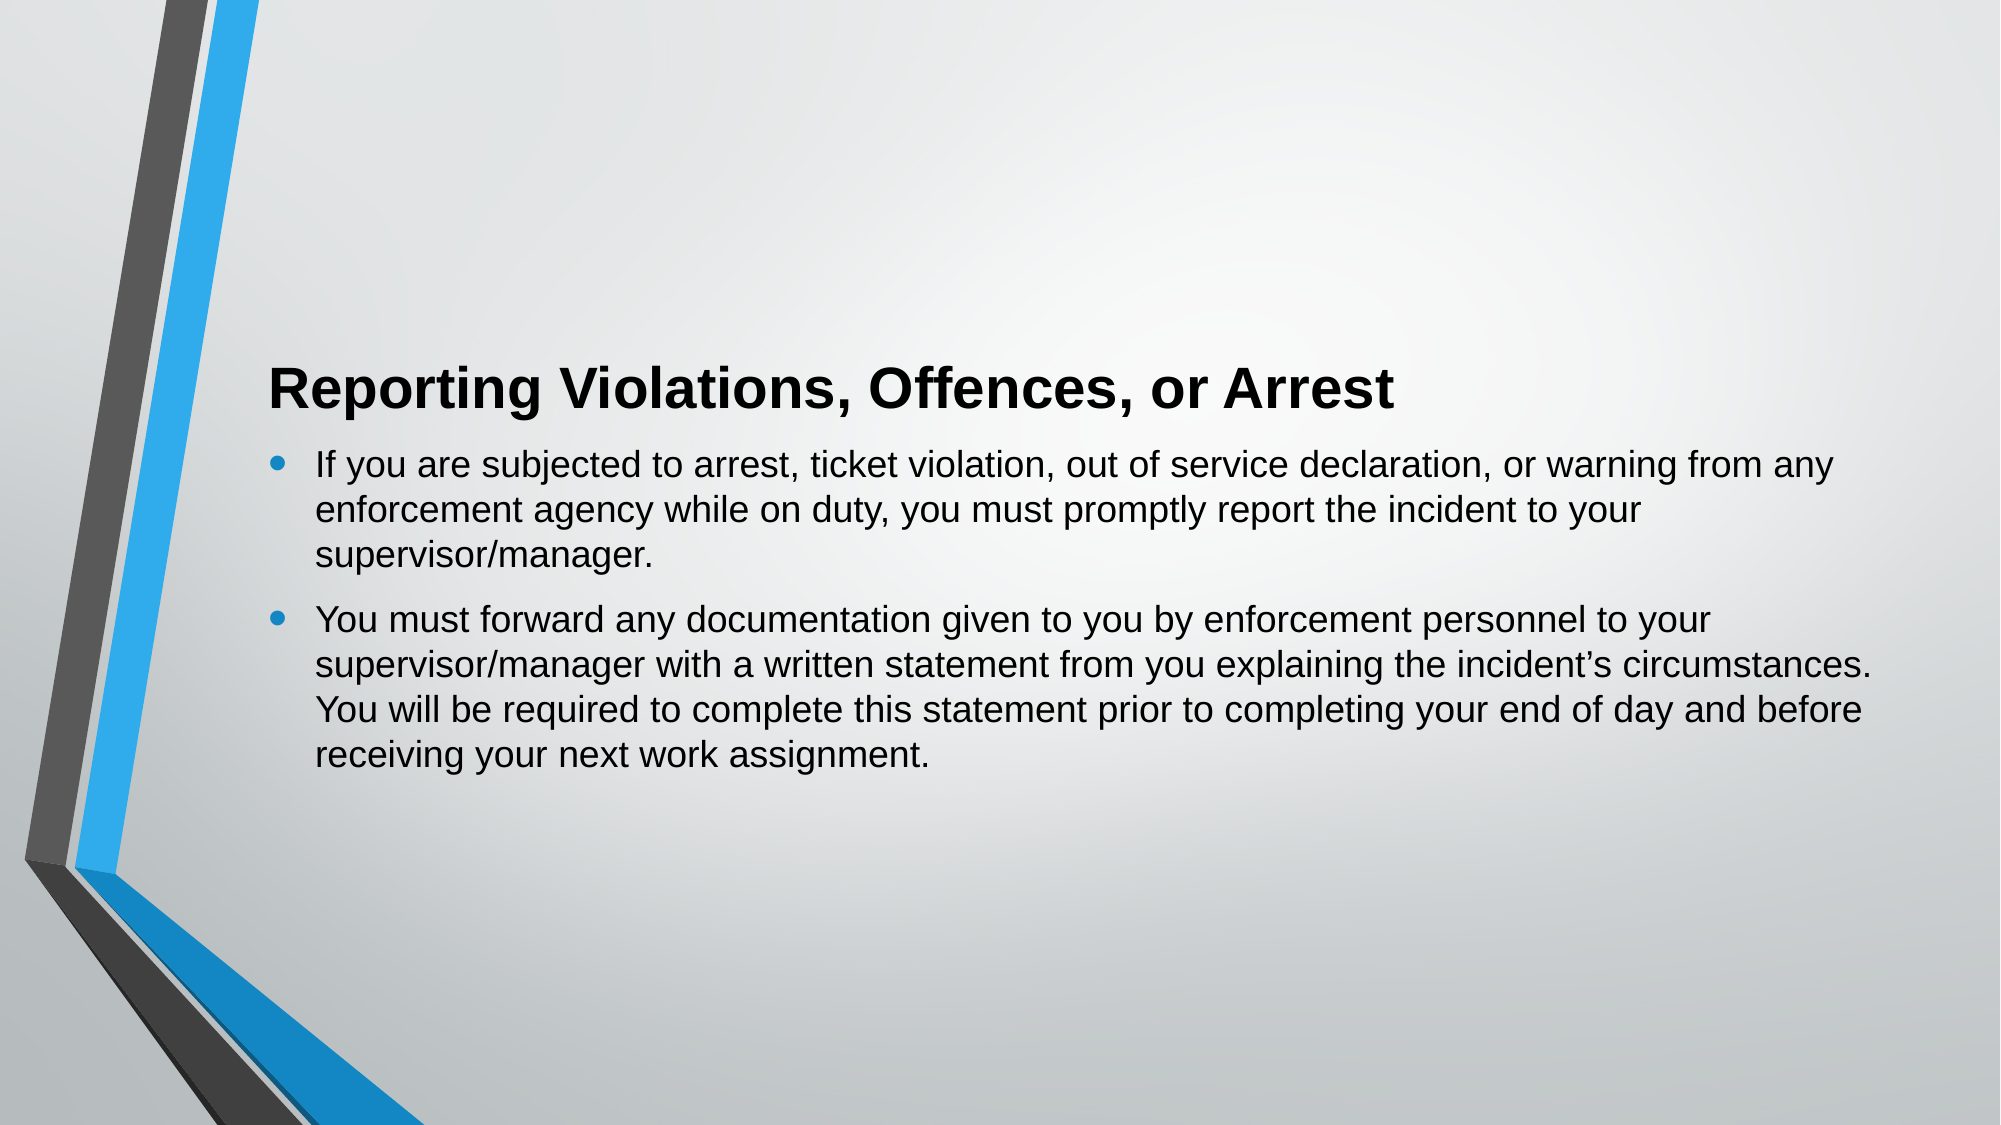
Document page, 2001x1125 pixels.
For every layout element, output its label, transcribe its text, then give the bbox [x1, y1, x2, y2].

list Reporting Violations, Offences, or Arrest If you are subjected to arrest, ticket violation, out of service declaration, or warning from any enforcement agency while on duty, you must promptly report the incident to your supervisor/manager. You must forward any documentation given to you by enforcement personnel to your supervisor/manager with a written statement from you explaining the incident’s circumstances. You will be required to complete this statement prior to completing your end of day and before receiving your next work assignment. [253, 186, 1897, 939]
